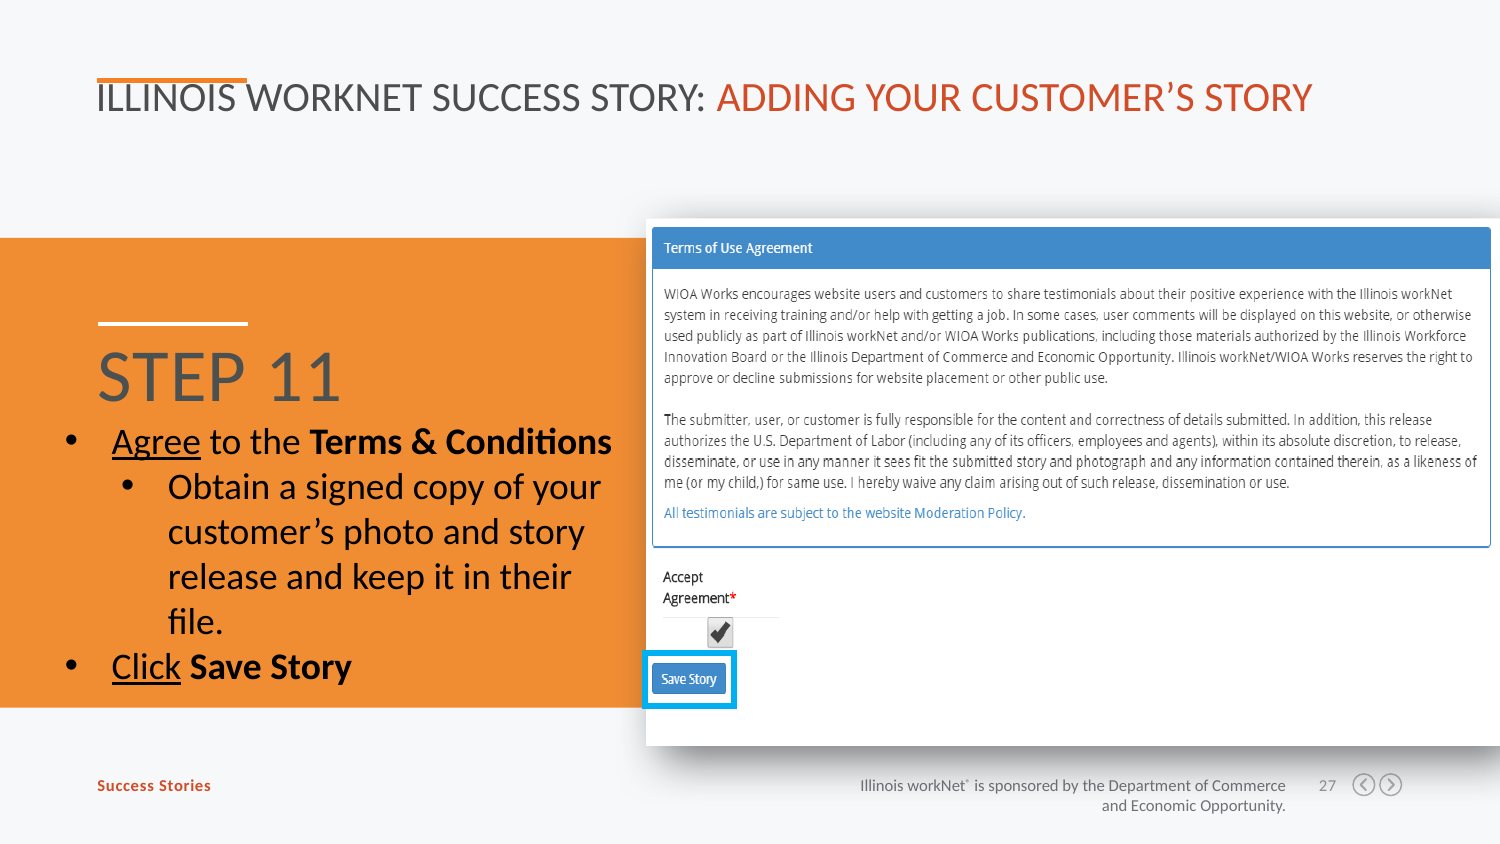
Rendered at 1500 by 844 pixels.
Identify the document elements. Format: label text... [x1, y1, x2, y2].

list ILLINOIS WORKNET SUCCESS STORY: ADDING YOUR CUSTOMER’S STORY [95, 94, 1401, 158]
text_box [0, 237, 632, 709]
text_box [97, 323, 646, 418]
picture [646, 218, 1500, 746]
text_box Agree to the Terms & Conditions Obtain a signed copy of your customer’s photo and story release and keep it in their file. Click Save Story [49, 409, 629, 729]
picture [649, 657, 730, 702]
